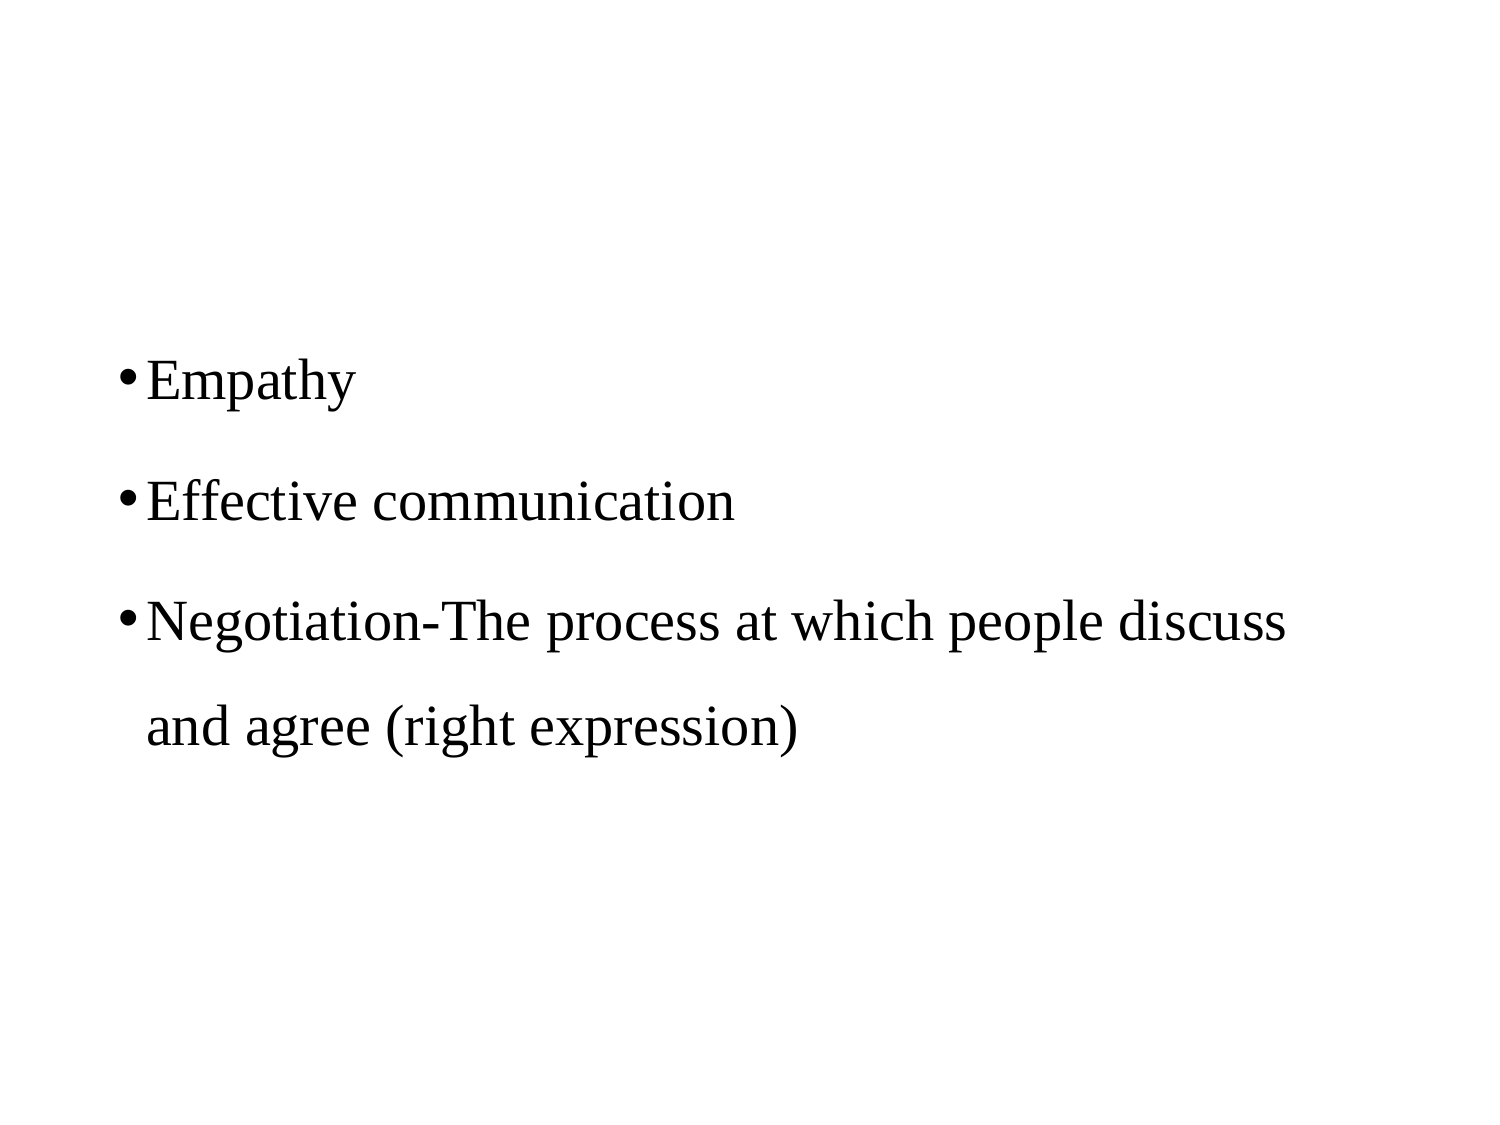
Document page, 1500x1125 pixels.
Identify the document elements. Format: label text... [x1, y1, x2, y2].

list Empathy Effective communication Negotiation-The process at which people discuss and agree (right expression) [103, 299, 1397, 1014]
